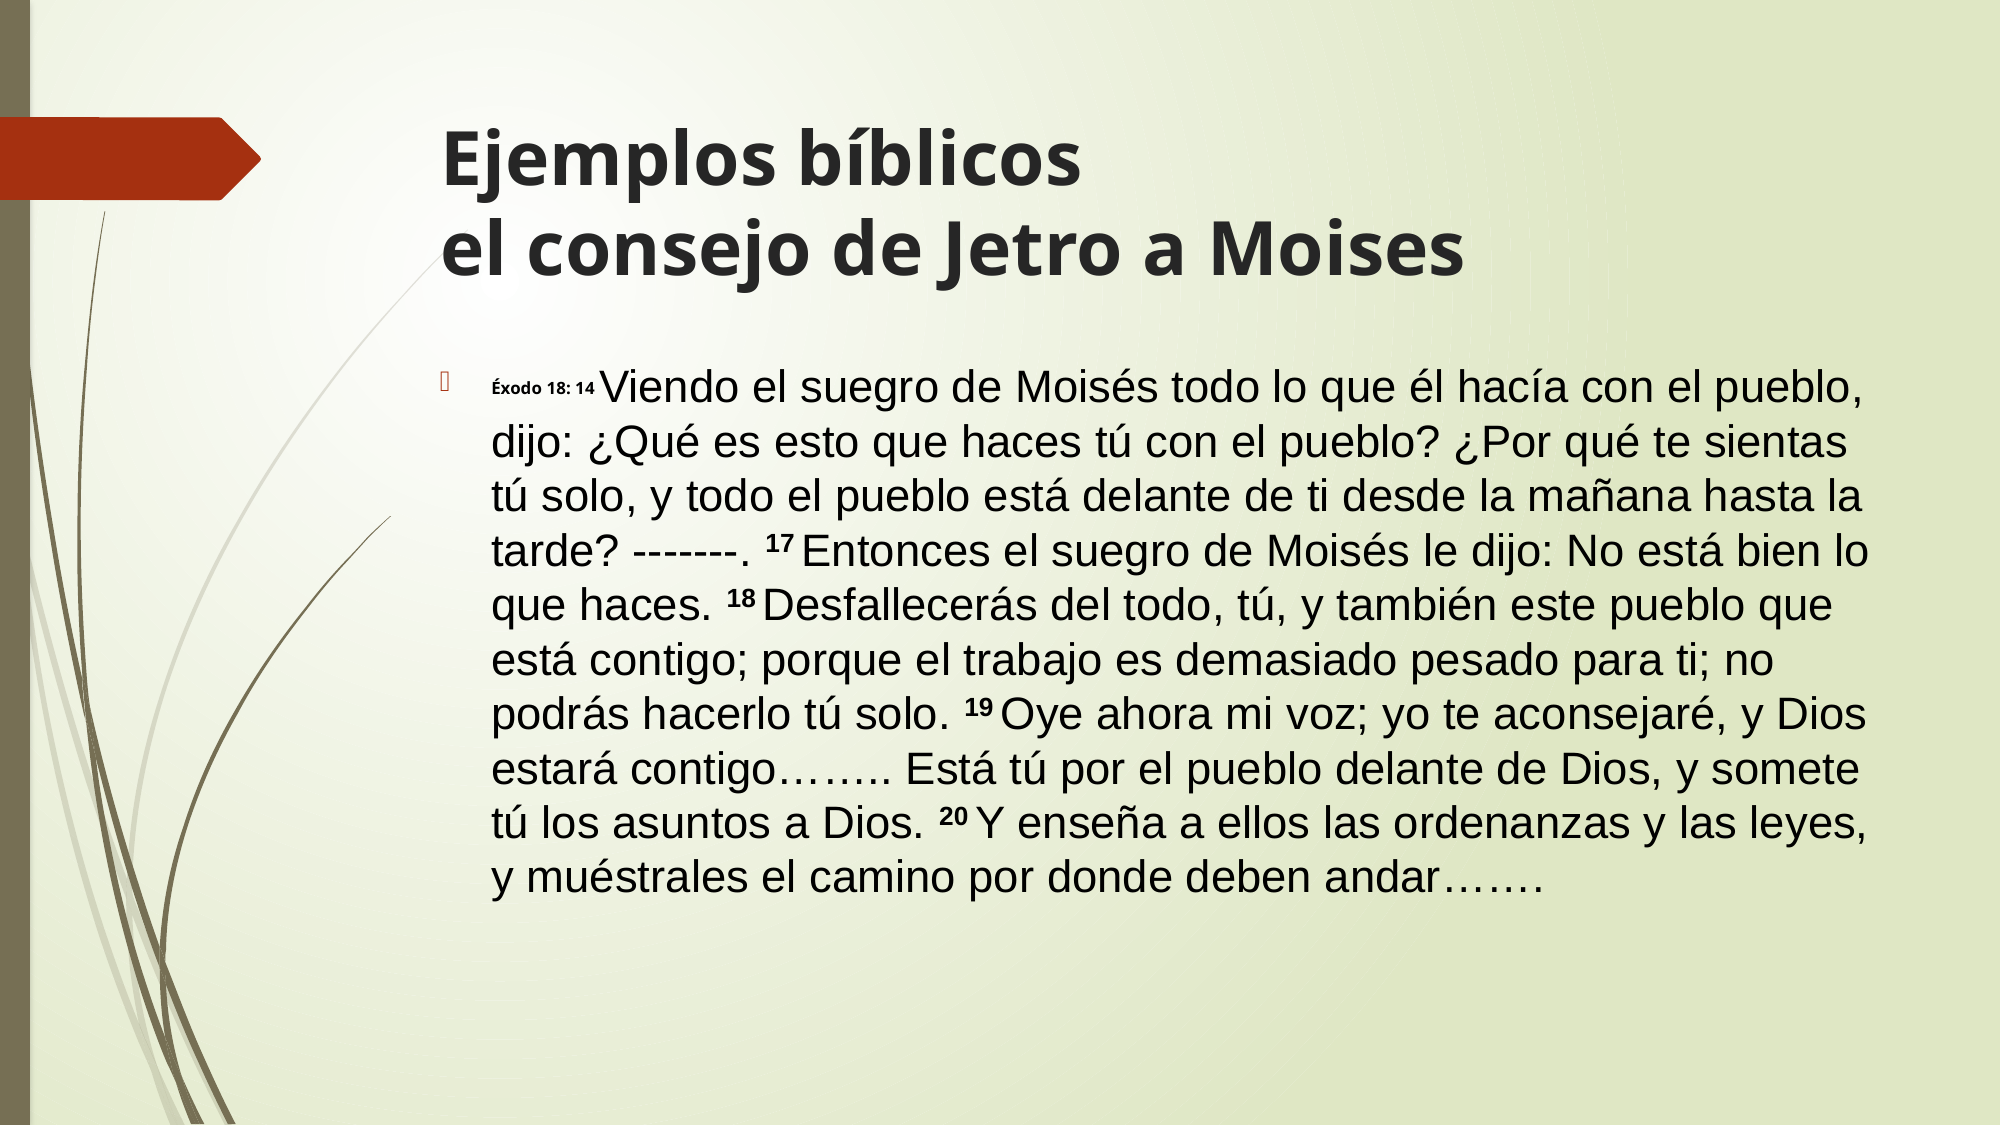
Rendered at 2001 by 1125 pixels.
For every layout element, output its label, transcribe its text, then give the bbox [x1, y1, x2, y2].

list Éxodo 18: 14 Viendo el suegro de Moisés todo lo que él hacía con el pueblo, dijo: ¿Qué es esto que haces tú con el pueblo? ¿Por qué te sientas tú solo, y todo el pueblo está delante de ti desde la mañana hasta la tarde? -------. 17 Entonces el suegro de Moisés le dijo: No está bien lo que haces. 18 Desfallecerás del todo, tú, y también este pueblo que está contigo; porque el trabajo es demasiado pesado para ti; no podrás hacerlo tú solo. 19 Oye ahora mi voz; yo te aconsejaré, y Dios estará contigo…….. Está tú por el pueblo delante de Dios, y somete tú los asuntos a Dios. 20 Y enseña a ellos las ordenanzas y las leyes, y muéstrales el camino por donde deben andar……. [424, 350, 1888, 970]
title Ejemplos bíblicos el consejo de Jetro a Moises [425, 102, 1888, 313]
